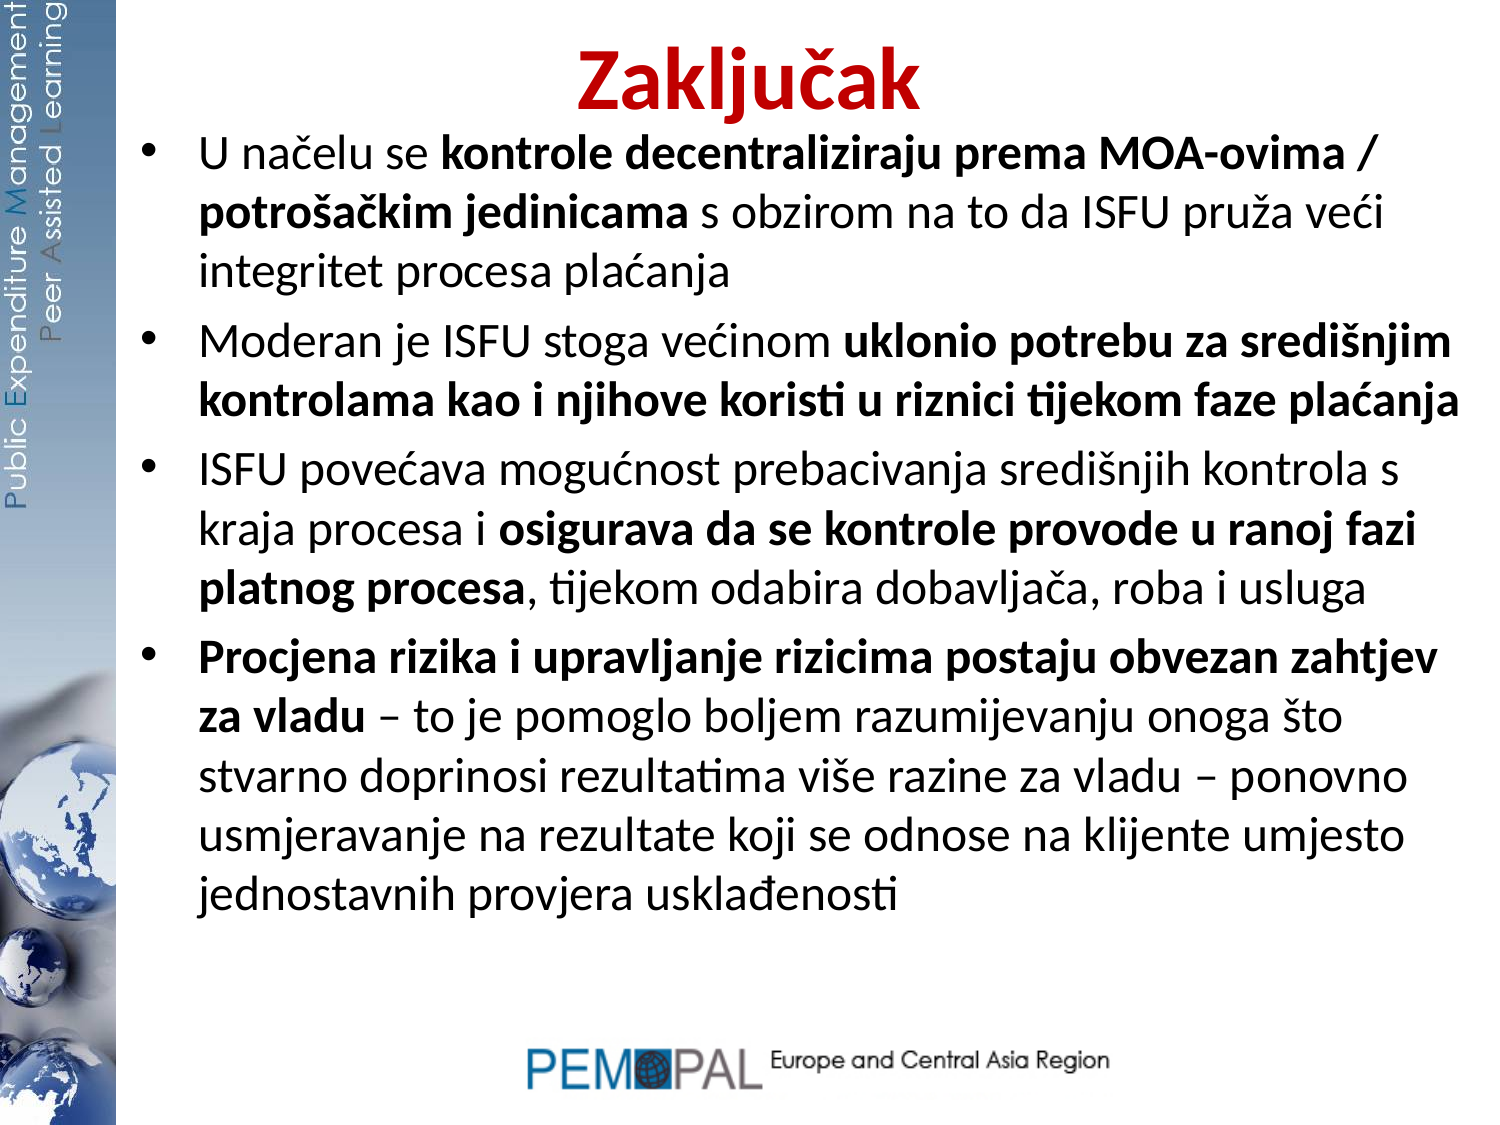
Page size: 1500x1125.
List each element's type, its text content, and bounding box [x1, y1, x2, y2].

list U načelu se kontrole decentraliziraju prema MOA-ovima / potrošačkim jedinicama s obzirom na to da ISFU pruža veći integritet procesa plaćanja Moderan je ISFU stoga većinom uklonio potrebu za središnjim kontrolama kao i njihove koristi u riznici tijekom faze plaćanja ISFU povećava mogućnost prebacivanja središnjih kontrola s kraja procesa i osigurava da se kontrole provode u ranoj fazi platnog procesa, tijekom odabira dobavljača, roba i usluga Procjena rizika i upravljanje rizicima postaju obvezan zahtjev za vladu – to je pomoglo boljem razumijevanju onoga što stvarno doprinosi rezultatima više razine za vladu – ponovno usmjeravanje na rezultate koji se odnose na klijente umjesto jednostavnih provjera usklađenosti [125, 112, 1478, 947]
picture [525, 1037, 1113, 1100]
title Zaključak [264, 12, 1236, 112]
picture [0, 0, 116, 1125]
